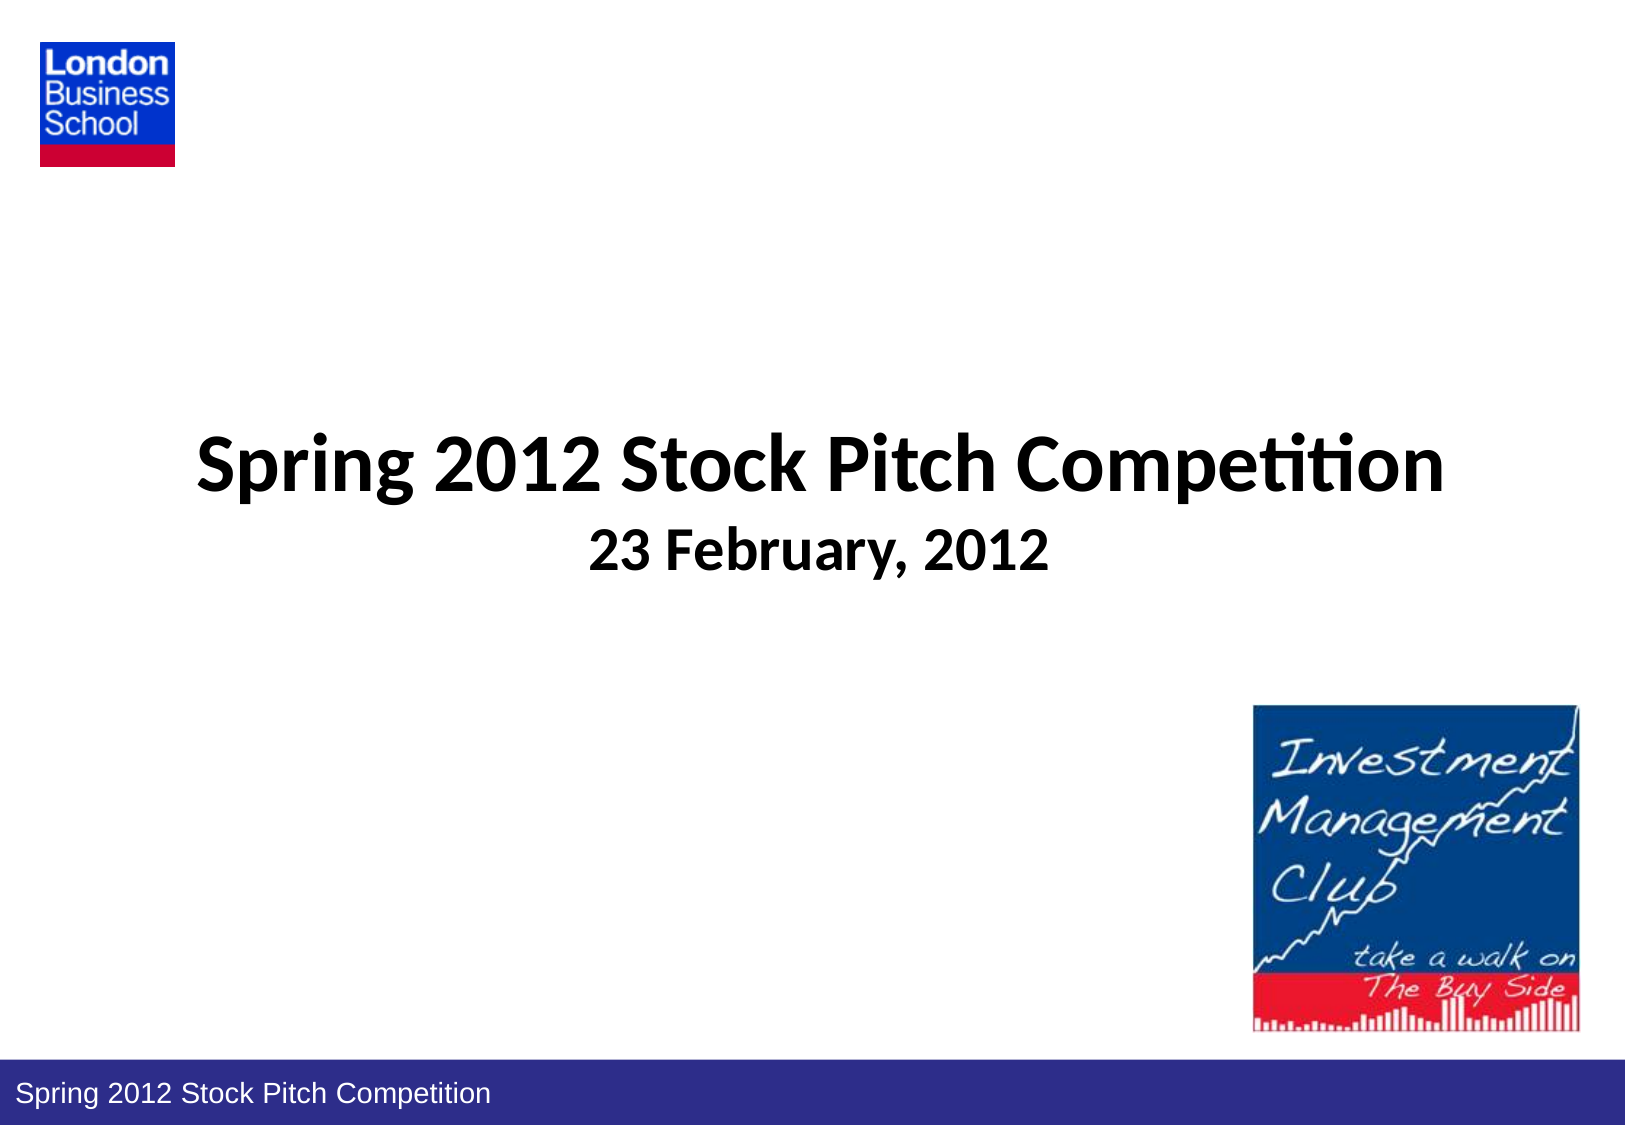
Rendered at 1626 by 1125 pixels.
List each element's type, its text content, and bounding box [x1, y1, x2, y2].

title Spring 2012 Stock Pitch Competition 23 February, 2012 [121, 349, 1504, 591]
picture [1252, 703, 1582, 1033]
picture [40, 42, 175, 167]
